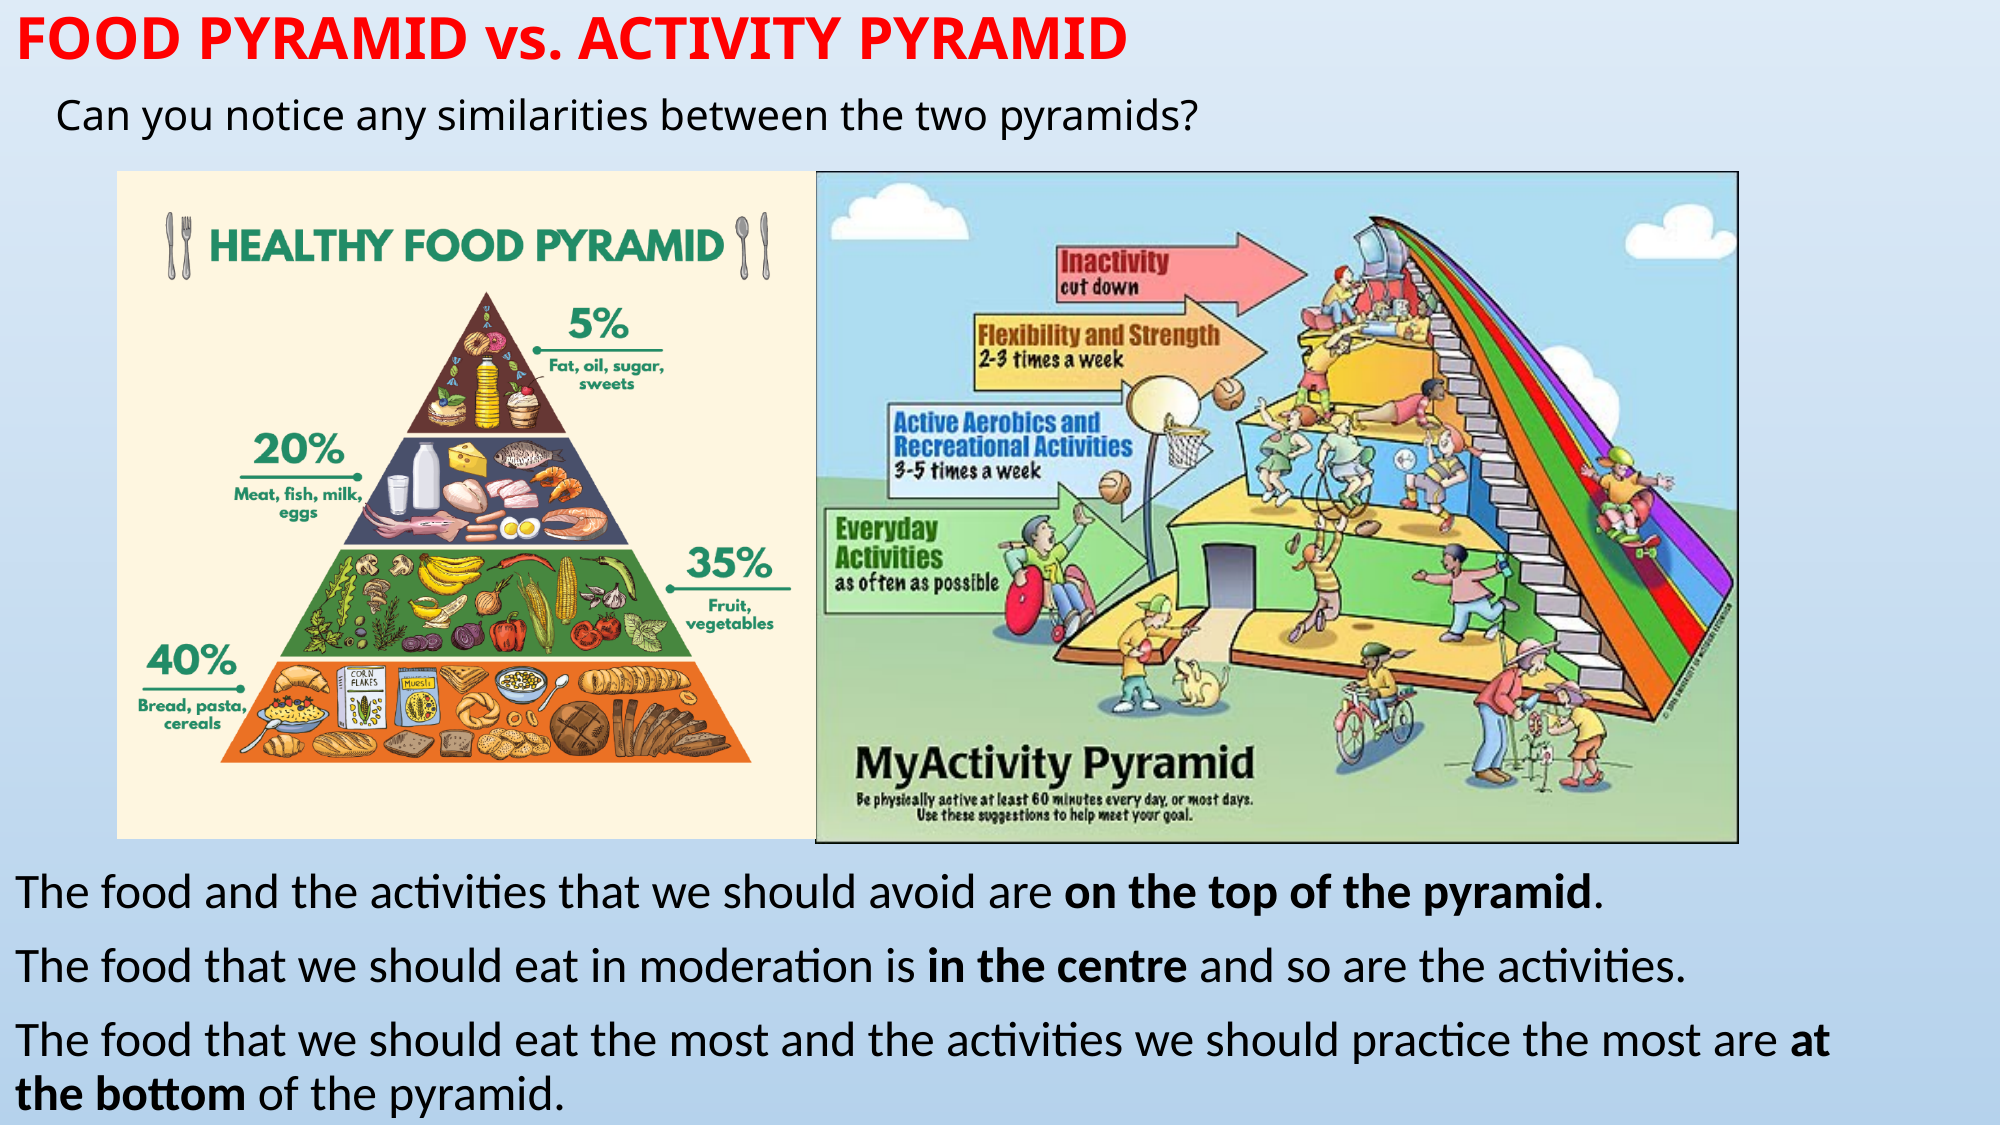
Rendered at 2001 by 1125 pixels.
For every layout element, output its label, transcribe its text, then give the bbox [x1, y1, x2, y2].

picture [117, 171, 1739, 844]
title FOOD PYRAMID vs. ACTIVITY PYRAMID [0, 0, 1725, 80]
text_box Can you notice any similarities between the two pyramids? [40, 81, 1637, 147]
list The food and the activities that we should avoid are on the top of the pyramid. The food that we should eat in moderation is in the centre and so are the activities. The food that we should eat the most and the activities we should practice the most are at the bottom of the pyramid. [0, 858, 1862, 1125]
